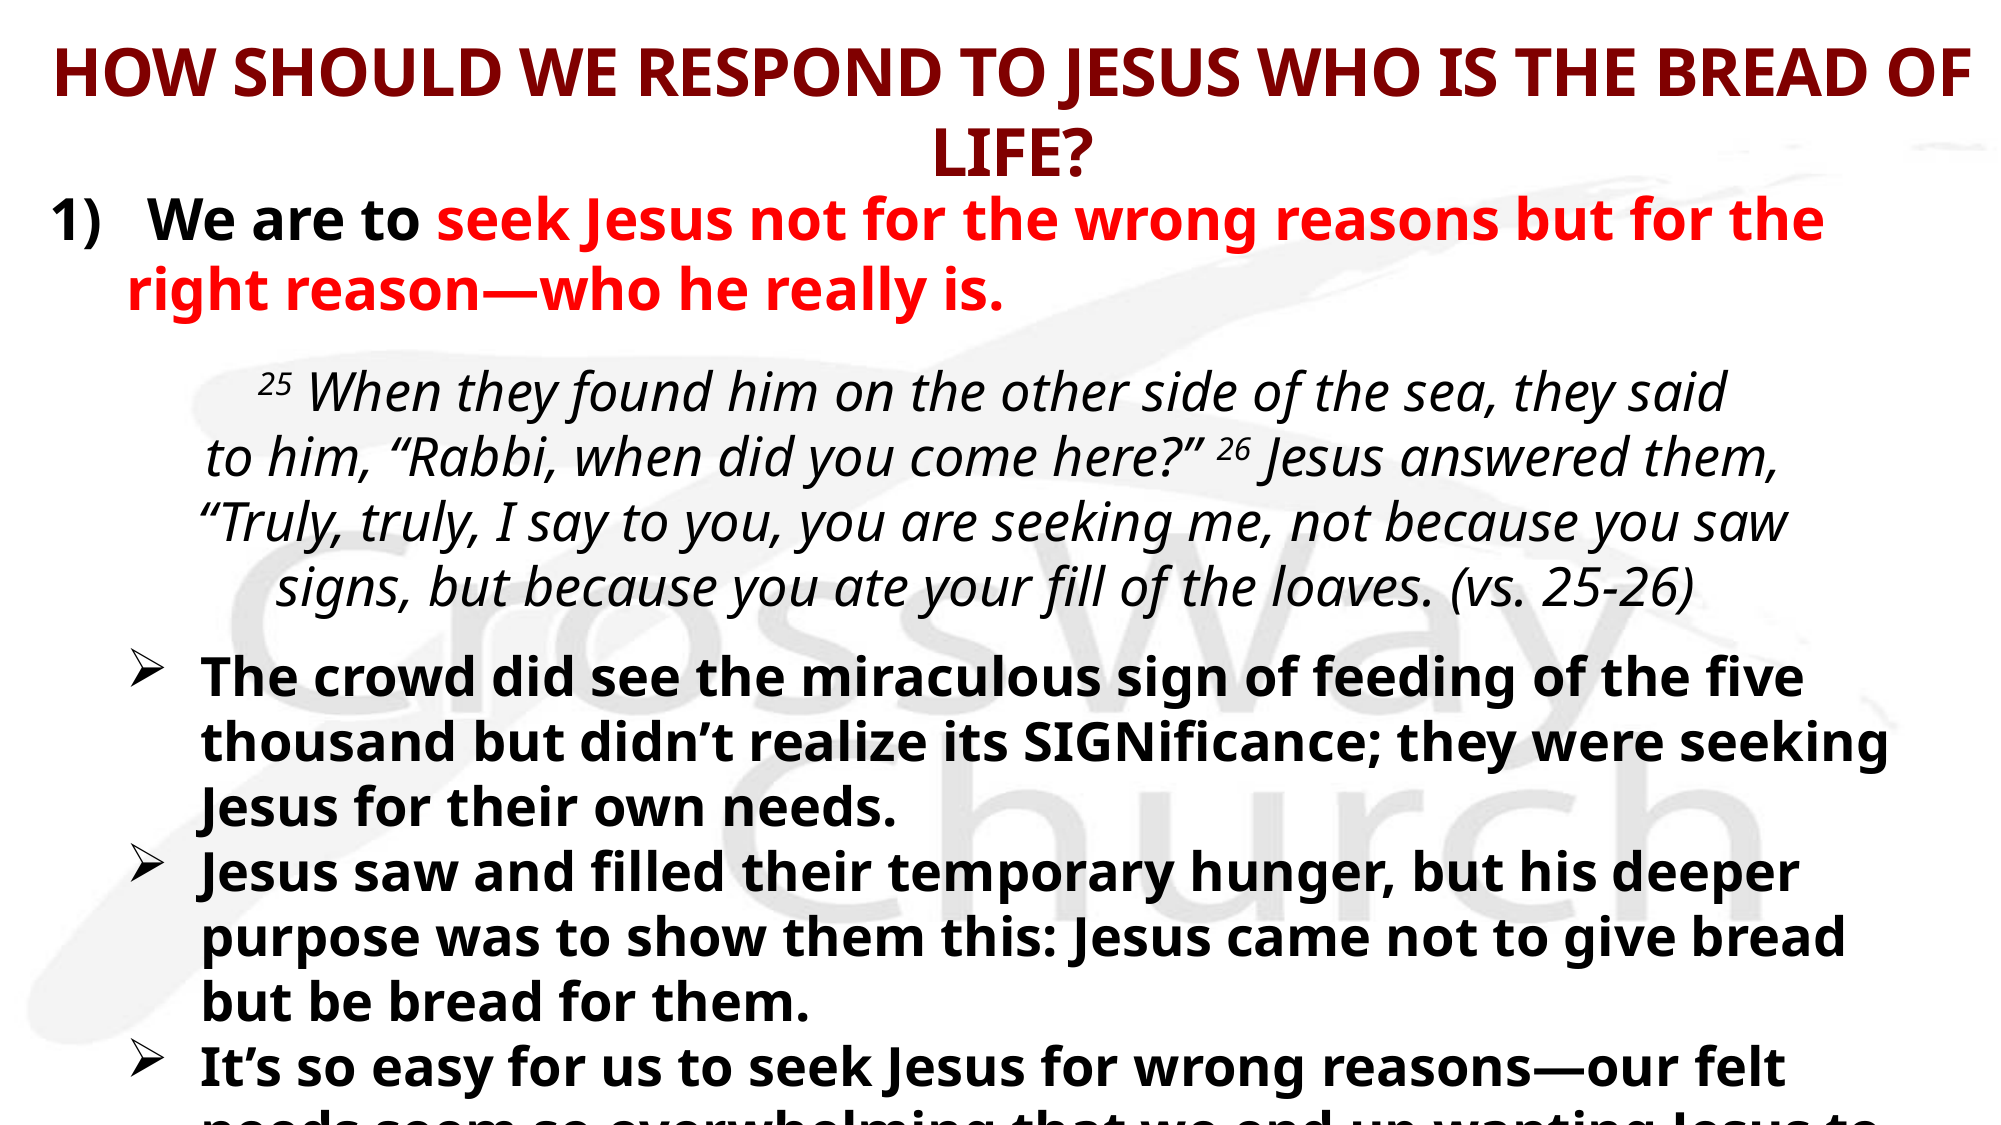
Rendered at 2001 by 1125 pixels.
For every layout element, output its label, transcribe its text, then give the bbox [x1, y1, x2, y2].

picture [0, 0, 2001, 1125]
text_box 1) We are to seek Jesus not for the wrong reasons but for the right reason—who he really is. 25 When they found him on the other side of the sea, they said to him, “Rabbi, when did you come here?” 26 Jesus answered them, “Truly, truly, I say to you, you are seeking me, not because you saw signs, but because you ate your fill of the loaves. (vs. 25-26) The crowd did see the miraculous sign of feeding of the five thousand but didn’t realize its SIGNificance; they were seeking Jesus for their own needs. Jesus saw and filled their temporary hunger, but his deeper purpose was to show them this: Jesus came not to give bread but be bread for them. It’s so easy for us to seek Jesus for wrong reasons—our felt needs seem so overwhelming that we end up wanting Jesus to be “useful” to our end. Examine your heart: Why are you seeking Jesus today? [34, 174, 1969, 1125]
title HOW SHOULD WE RESPOND TO JESUS WHO IS THE BREAD OF LIFE? [24, 75, 2000, 145]
